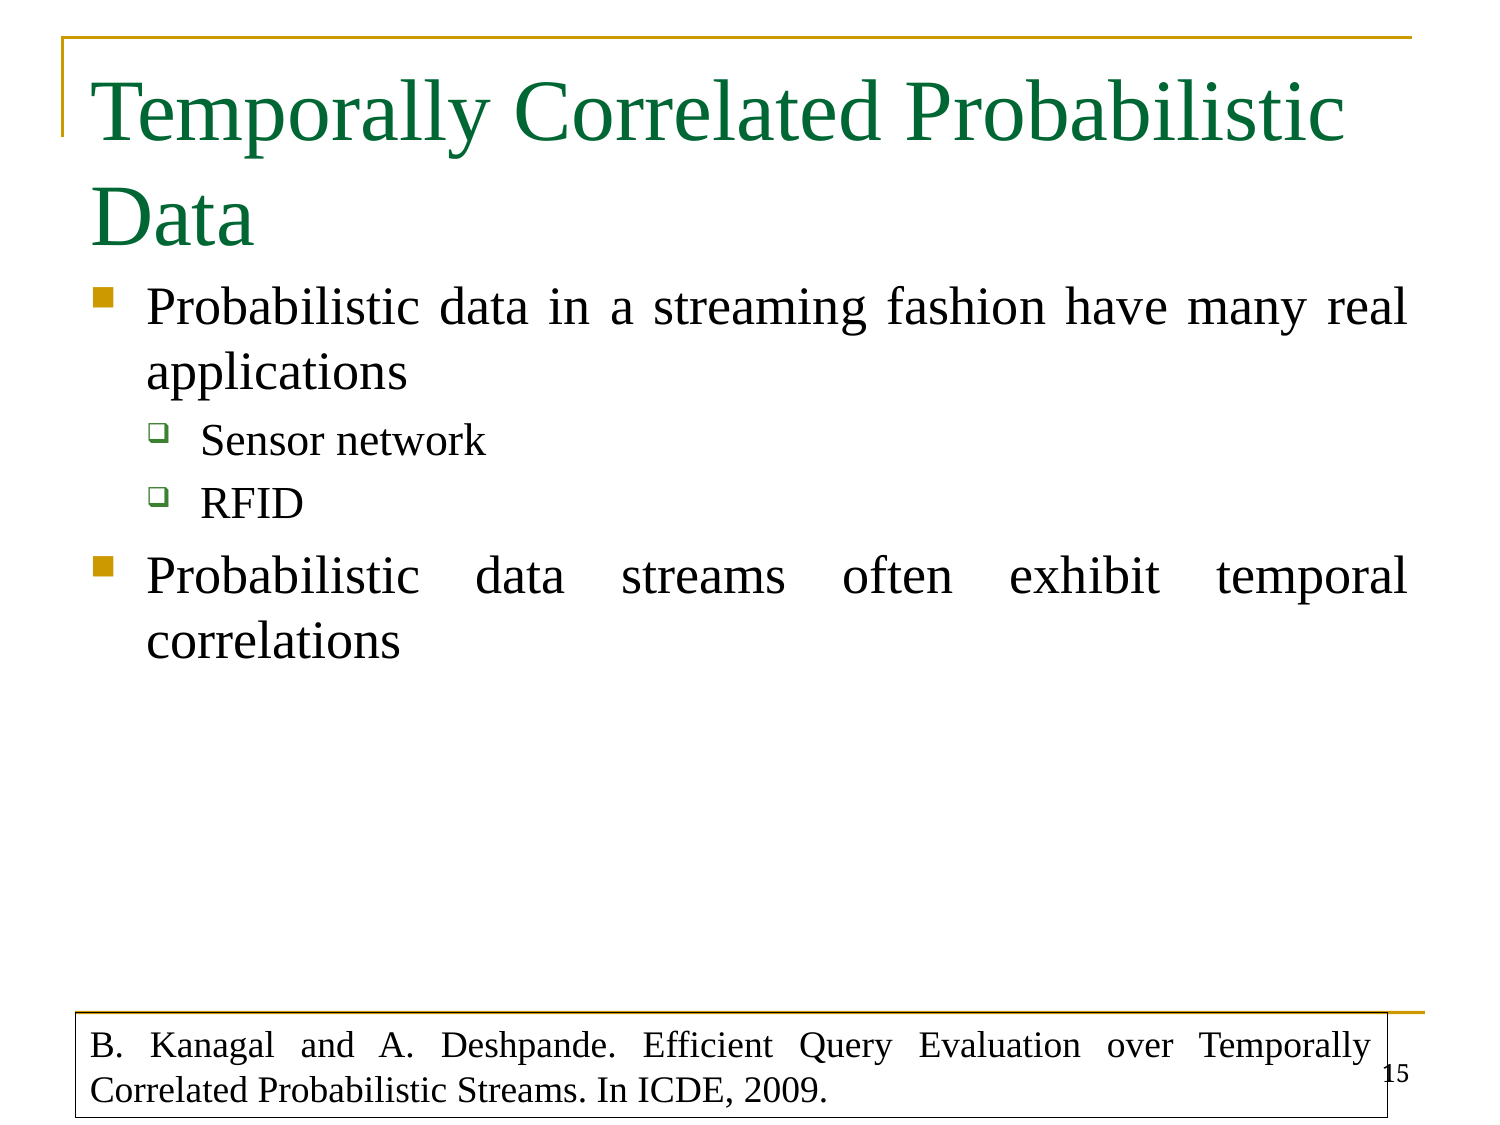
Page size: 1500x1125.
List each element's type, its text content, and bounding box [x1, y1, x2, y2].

slide_number 15 [1074, 1024, 1425, 1100]
list Probabilistic data in a streaming fashion have many real applications Sensor network RFID Probabilistic data streams often exhibit temporal correlations [75, 262, 1425, 1006]
title Temporally Correlated Probabilistic Data [75, 45, 1425, 233]
text_box B. Kanagal and A. Deshpande. Efficient Query Evaluation over Temporally Correlated Probabilistic Streams. In ICDE, 2009. [75, 1012, 1388, 1118]
